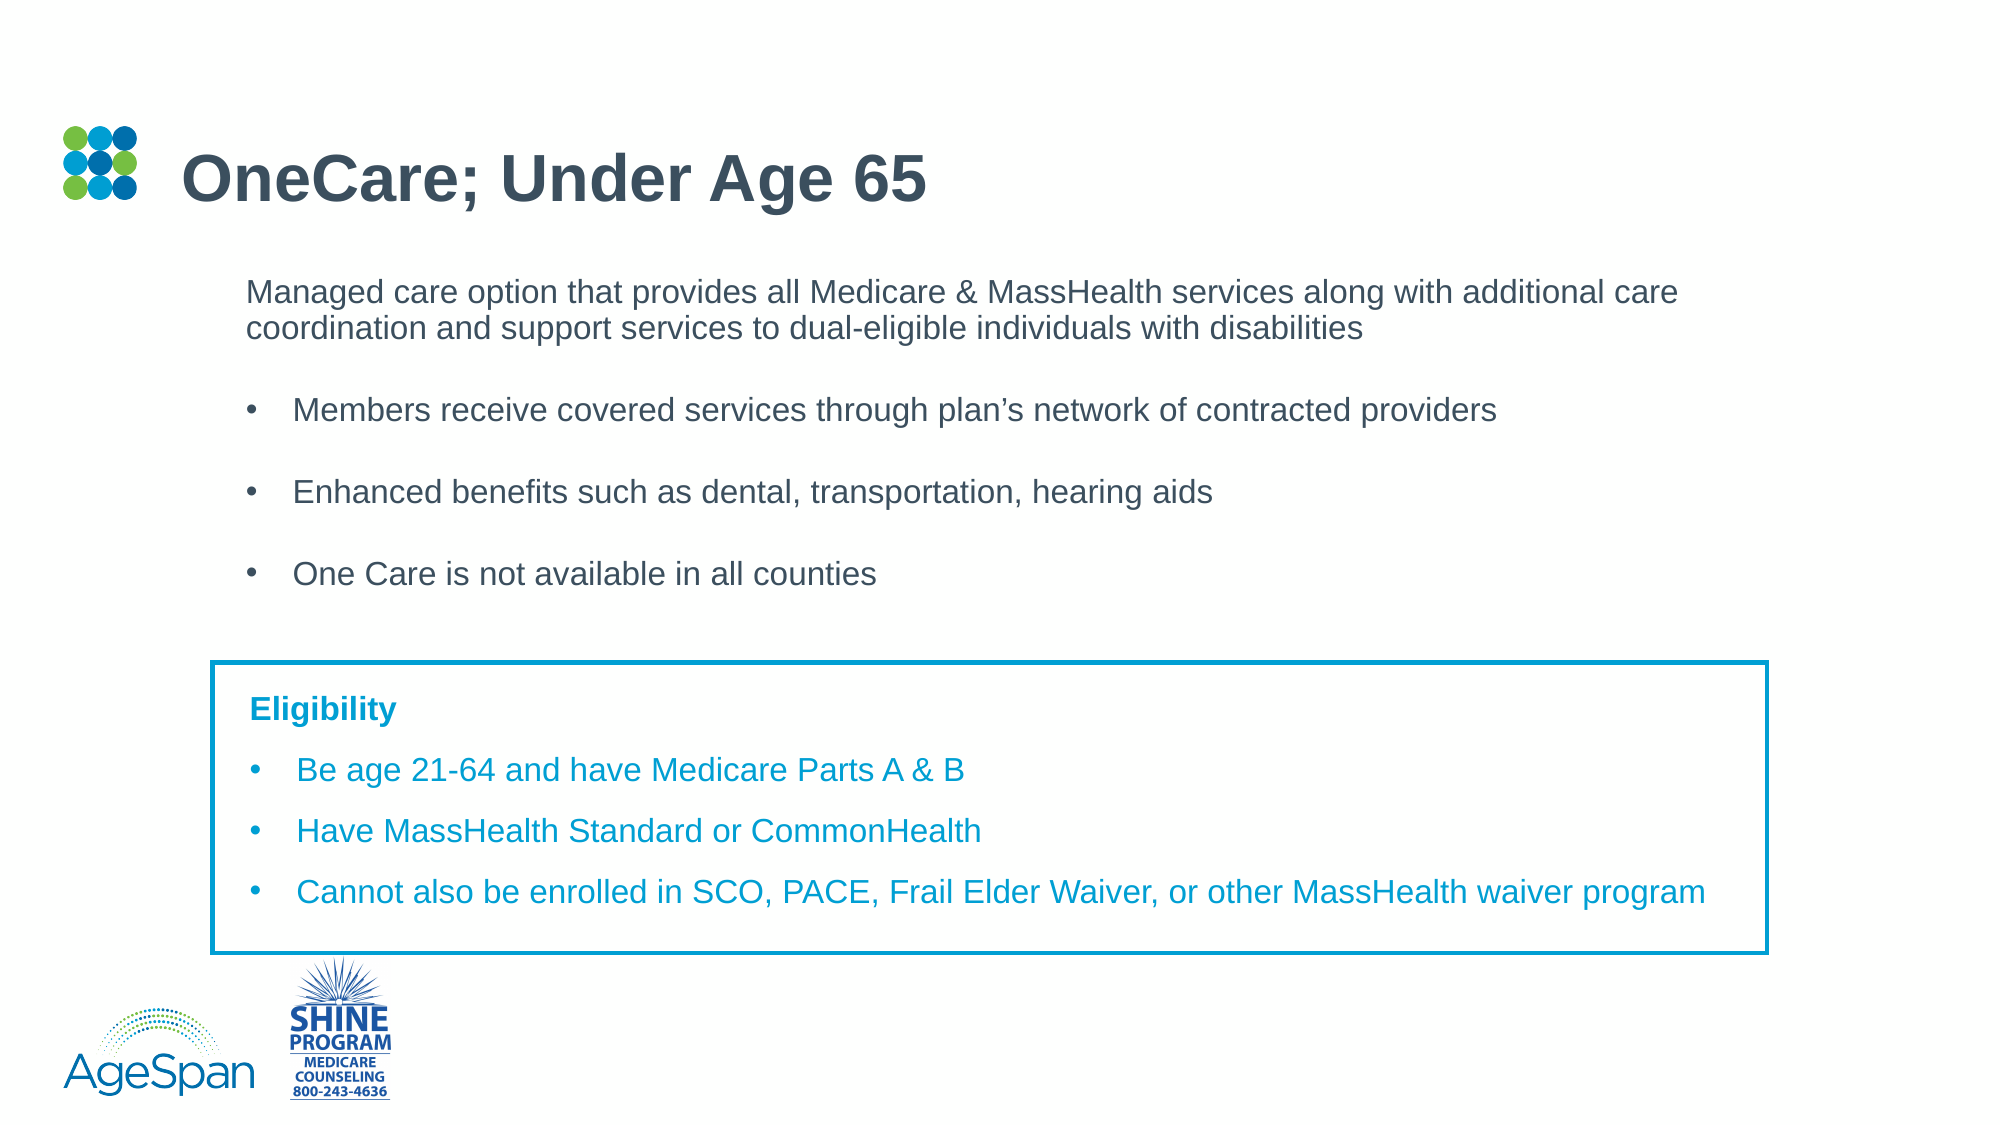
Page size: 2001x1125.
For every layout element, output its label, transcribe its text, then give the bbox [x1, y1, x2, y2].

title OneCare; Under Age 65 [181, 99, 1903, 216]
picture [63, 126, 137, 200]
picture [290, 956, 391, 1100]
text_box Managed care option that provides all Medicare & MassHealth services along with additional care coordination and support services to dual-eligible individuals with disabilities Members receive covered services through plan’s network of contracted providers Enhanced benefits such as dental, transportation, hearing aids One Care is not available in all counties [231, 267, 1723, 655]
picture [63, 1008, 254, 1096]
text_box [211, 661, 1768, 954]
